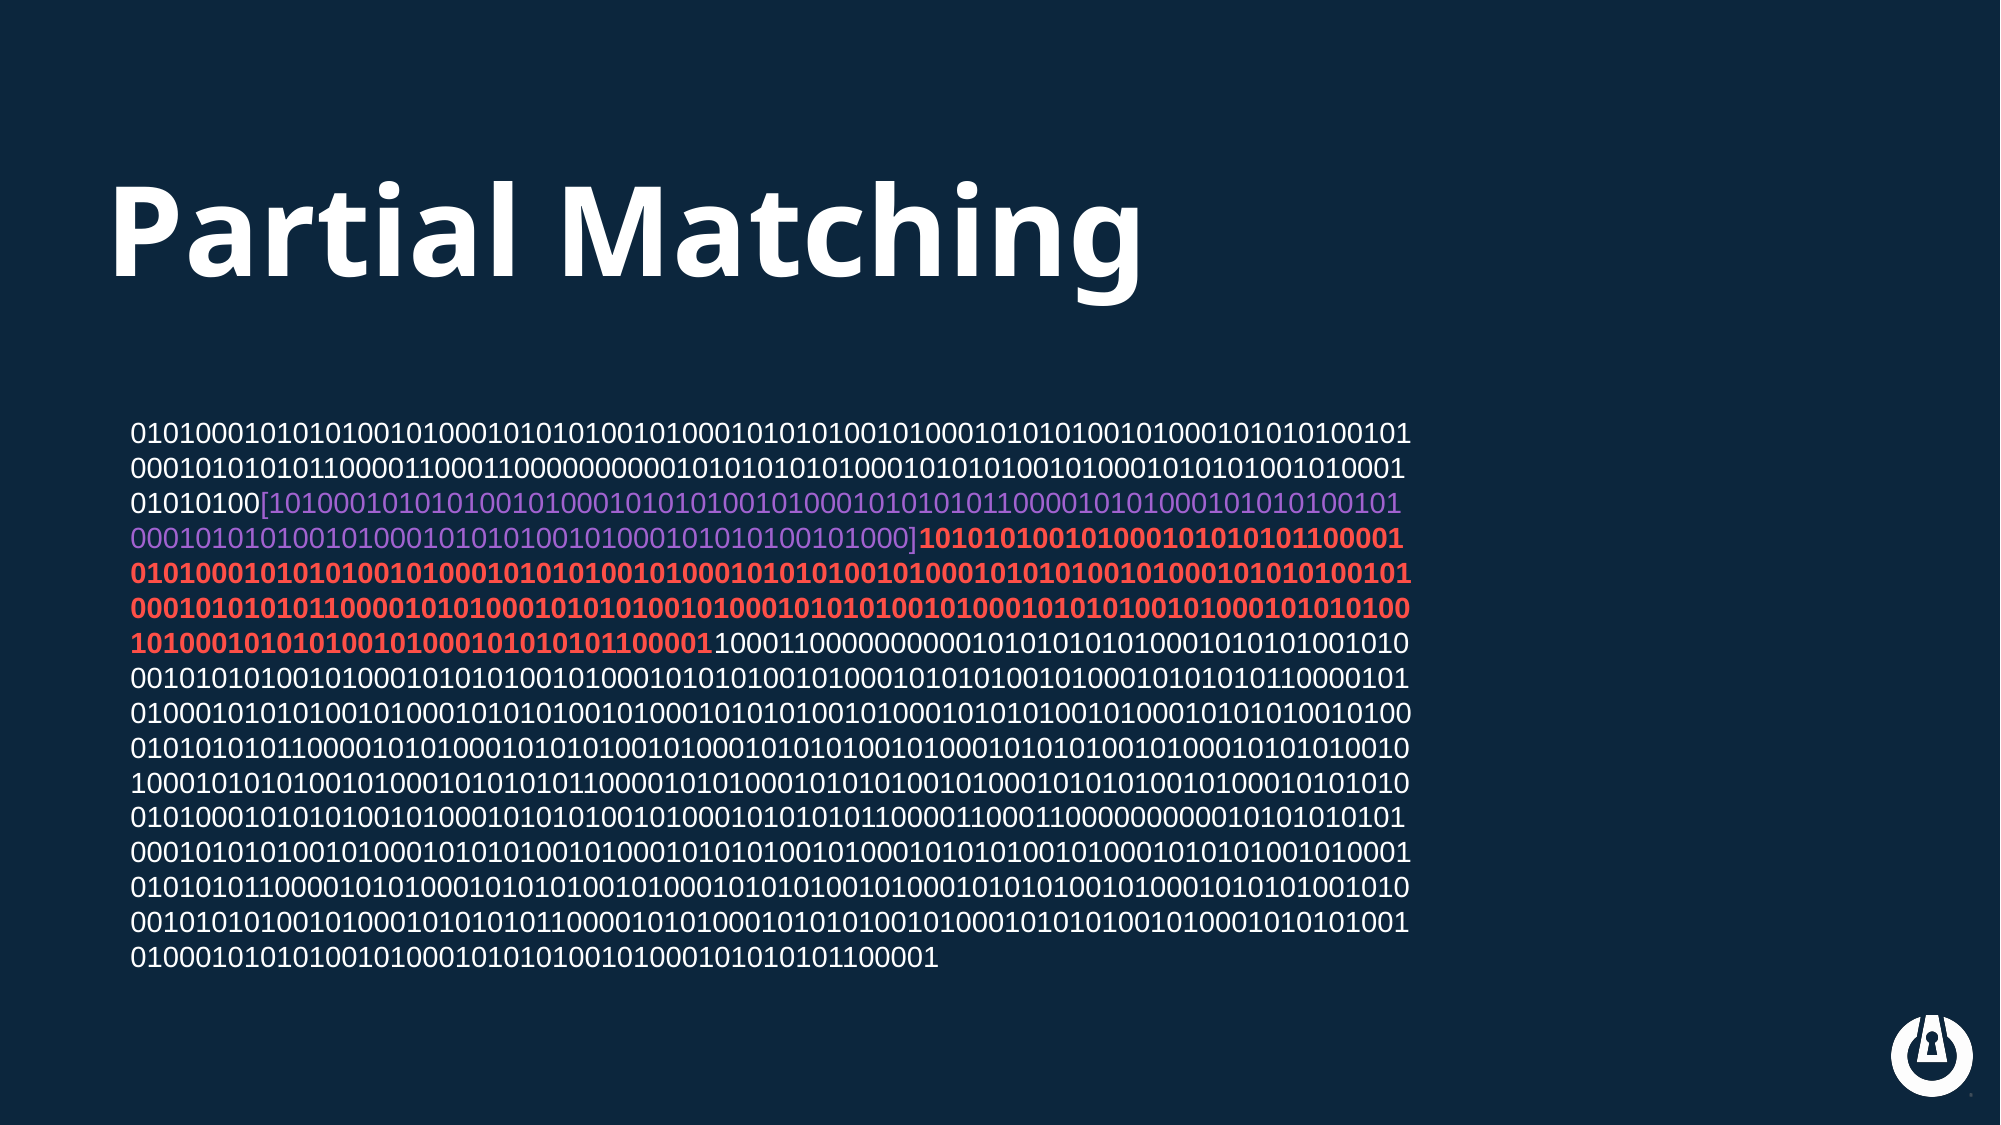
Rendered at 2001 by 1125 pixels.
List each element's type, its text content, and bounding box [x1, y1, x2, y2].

picture [1891, 1015, 1973, 1097]
text_box 0101000101010100101000101010100101000101010100101000101010100101000101010100101000101010101100001100011000000000010101010101000101010100101000101010100101000101010100[1010001010101001010001010101001010001010101011000010101000101010100101000101010100101000101010100101000101010100101000]1010101001010001010101011000010101000101010100101000101010100101000101010100101000101010100101000101010100101000101010101100001010100010101010010100010101010010100010101010010100010101010010100010101010010100010101010110000110001100000000001010101010100010101010010100010101010010100010101010010100010101010010100010101010010100010101010110000101010001010101001010001010101001010001010101001010001010101001010001010101001010001010101011000010101000101010100101000101010100101000101010100101000101010100101000101010100101000101010101100001010100010101010010100010101010010100010101010010100010101010010100010101010010100010101010110000110001100000000001010101010100010101010010100010101010010100010101010010100010101010010100010101010010100010101010110000101010001010101001010001010101001010001010101001010001010101001010001010101001010001010101011000010101000101010100101000101010100101000101010100101000101010100101000101010100101000101010101100001 [115, 406, 1434, 1121]
title Partial Matching [90, 50, 1539, 422]
